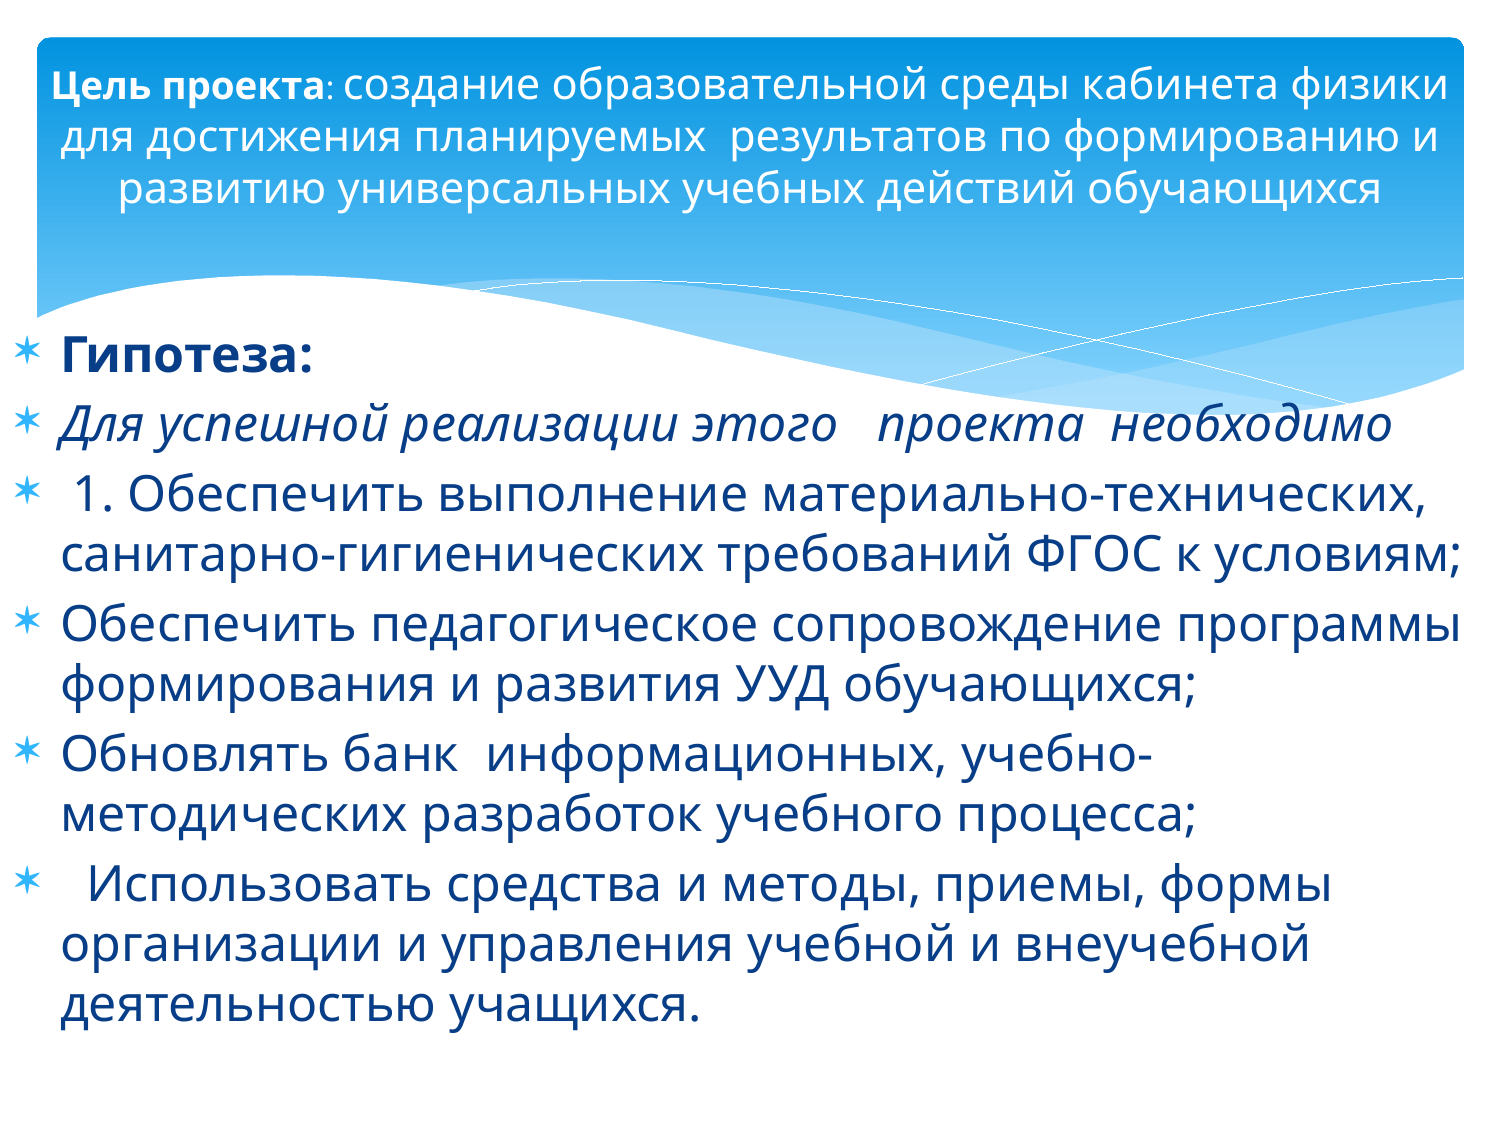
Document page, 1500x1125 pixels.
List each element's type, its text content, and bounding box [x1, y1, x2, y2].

list Гипотеза: Для успешной реализации этого проекта необходимо 1. Обеспечить выполнение материально-технических, санитарно-гигиенических требований ФГОС к условиям; Обеспечить педагогическое сопровождение программы формирования и развития УУД обучающихся; Обновлять банк информационных, учебно- методических разработок учебного процесса; Использовать средства и методы, приемы, формы организации и управления учебной и внеучебной деятельностью учащихся. [0, 327, 1500, 1106]
title Цель проекта: создание образовательной среды кабинета физики для достижения планируемых результатов по формированию и развитию универсальных учебных действий обучающихся [0, 0, 1500, 327]
